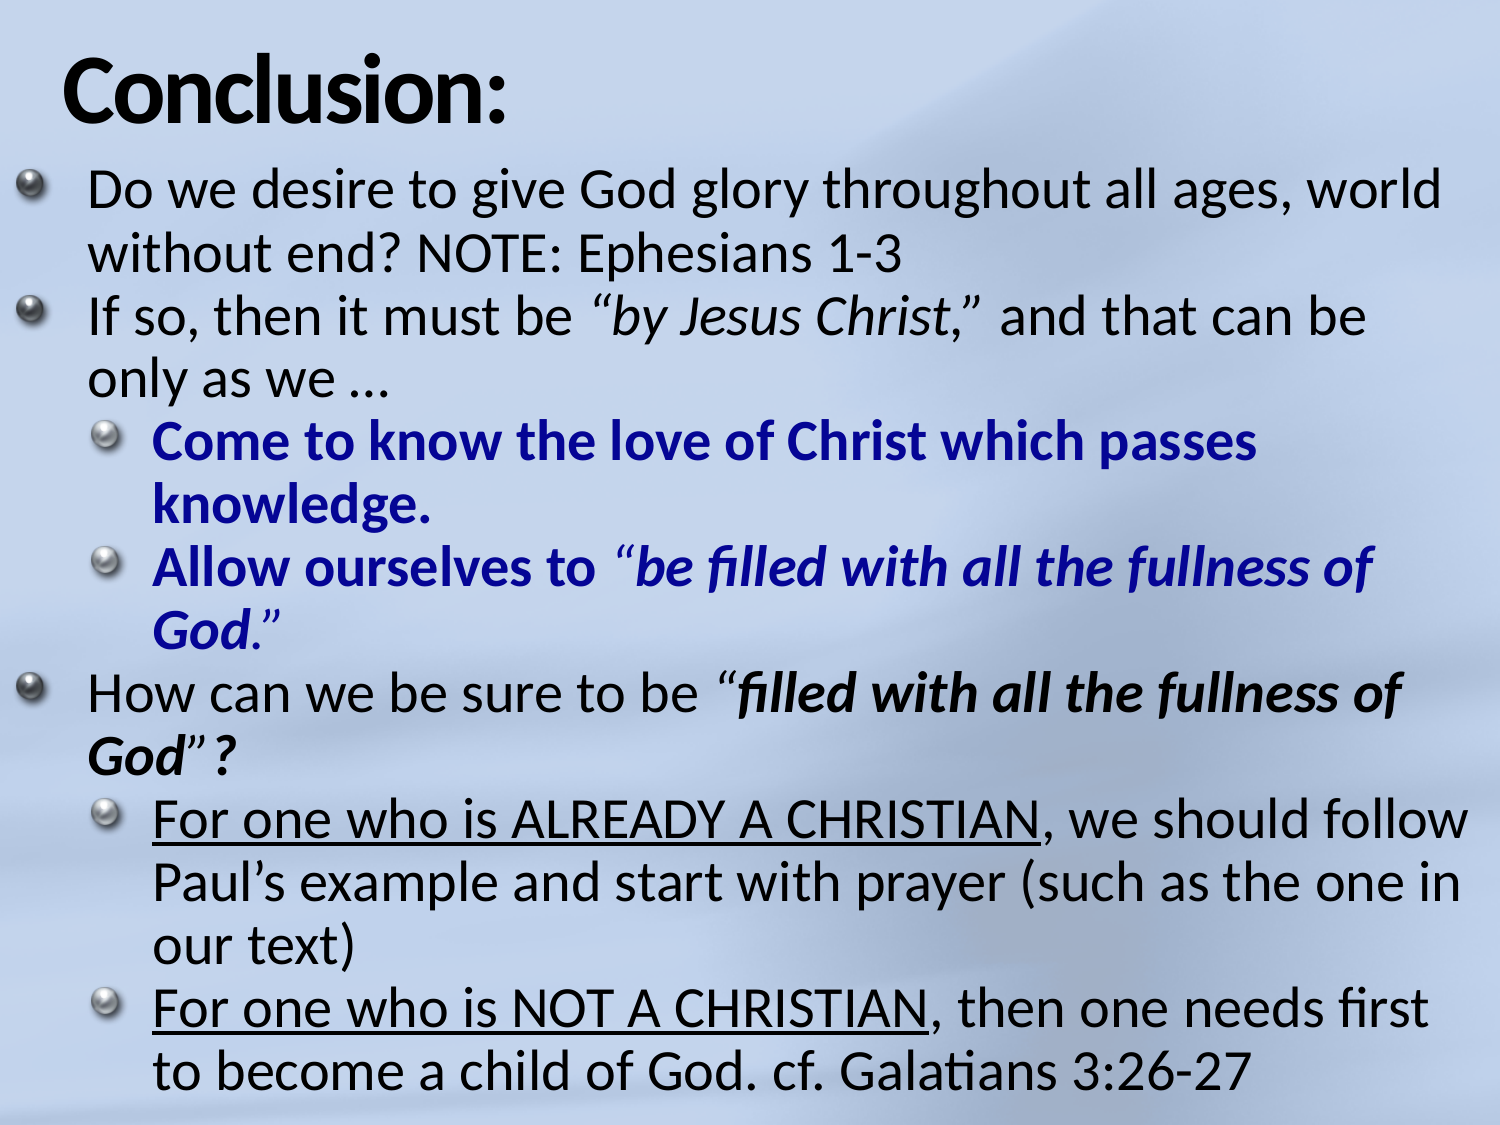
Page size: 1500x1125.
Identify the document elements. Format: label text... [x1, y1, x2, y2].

picture [0, 0, 1500, 1125]
list Do we desire to give God glory throughout all ages, world without end? NOTE: Ephesians 1-3 If so, then it must be “by Jesus Christ,” and that can be only as we … Come to know the love of Christ which passes knowledge. Allow ourselves to “be filled with all the fullness of God.” How can we be sure to be “filled with all the fullness of God”? For one who is ALREADY A CHRISTIAN, we should follow Paul’s example and start with prayer (such as the one in our text) For one who is NOT A CHRISTIAN, then one needs first to become a child of God. cf. Galatians 3:26-27 [12, 158, 1479, 1104]
title Conclusion: [62, 37, 1438, 158]
